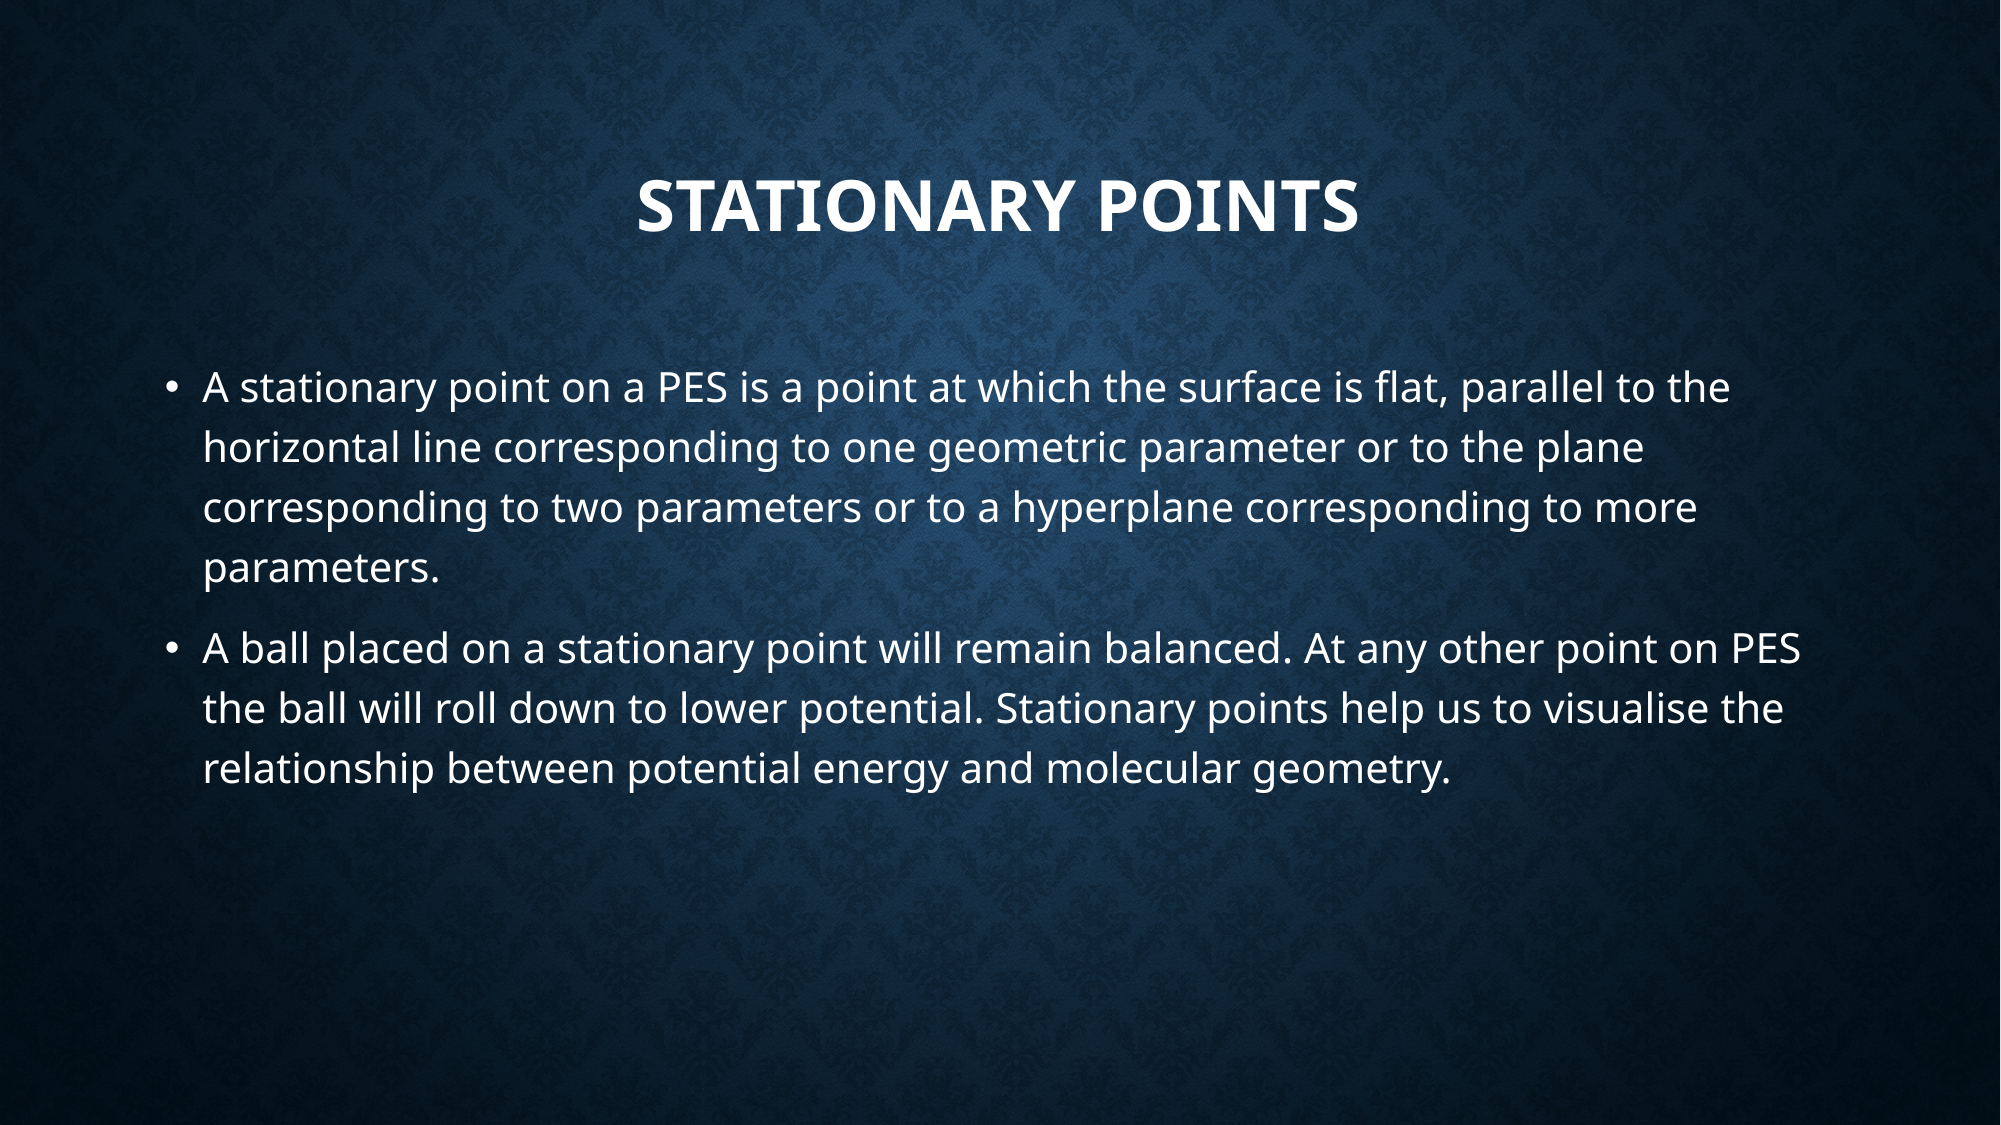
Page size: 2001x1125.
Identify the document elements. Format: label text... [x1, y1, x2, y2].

list A stationary point on a PES is a point at which the surface is flat, parallel to the horizontal line corresponding to one geometric parameter or to the plane corresponding to two parameters or to a hyperplane corresponding to more parameters. A ball placed on a stationary point will remain balanced. At any other point on PES the ball will roll down to lower potential. Stationary points help us to visualise the relationship between potential energy and molecular geometry. [149, 343, 1849, 950]
title Stationary points [149, 99, 1849, 318]
